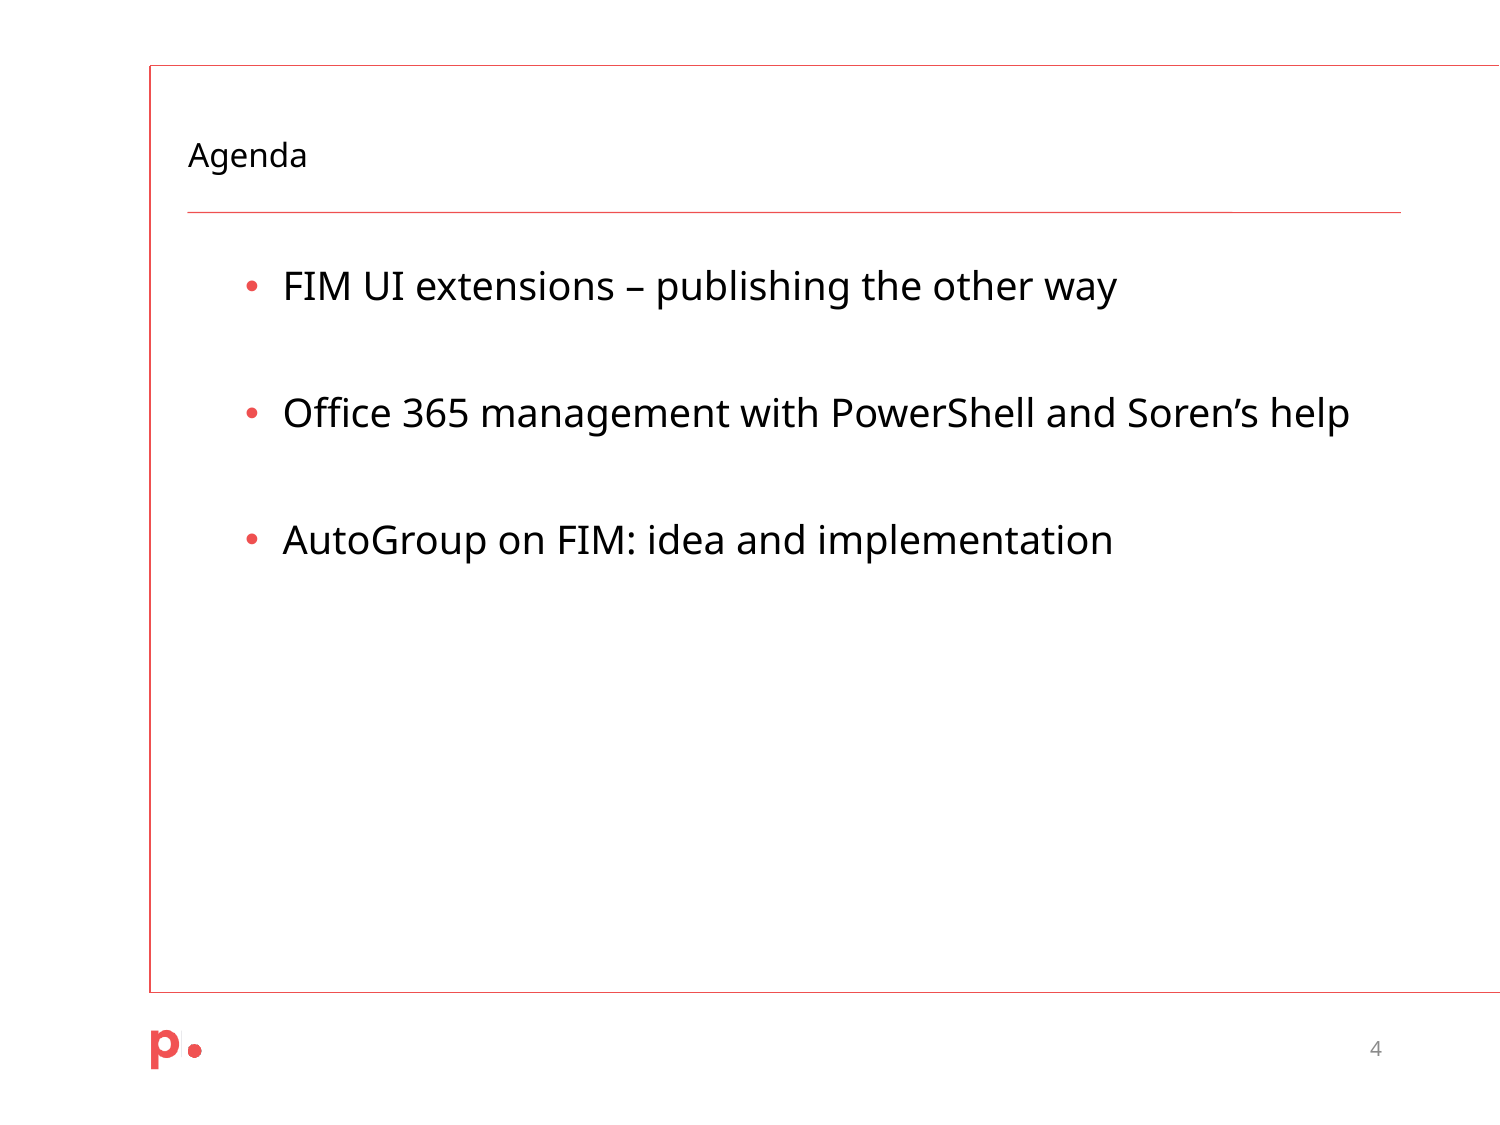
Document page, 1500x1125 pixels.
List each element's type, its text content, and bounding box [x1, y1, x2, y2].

picture [138, 1007, 182, 1082]
text_box FIM UI extensions – publishing the other way Office 365 management with PowerShell and Soren’s help AutoGroup on FIM: idea and implementation [230, 259, 1444, 923]
title Agenda [188, 113, 1399, 200]
slide_number 4 [1312, 1031, 1397, 1068]
picture [186, 1042, 202, 1059]
